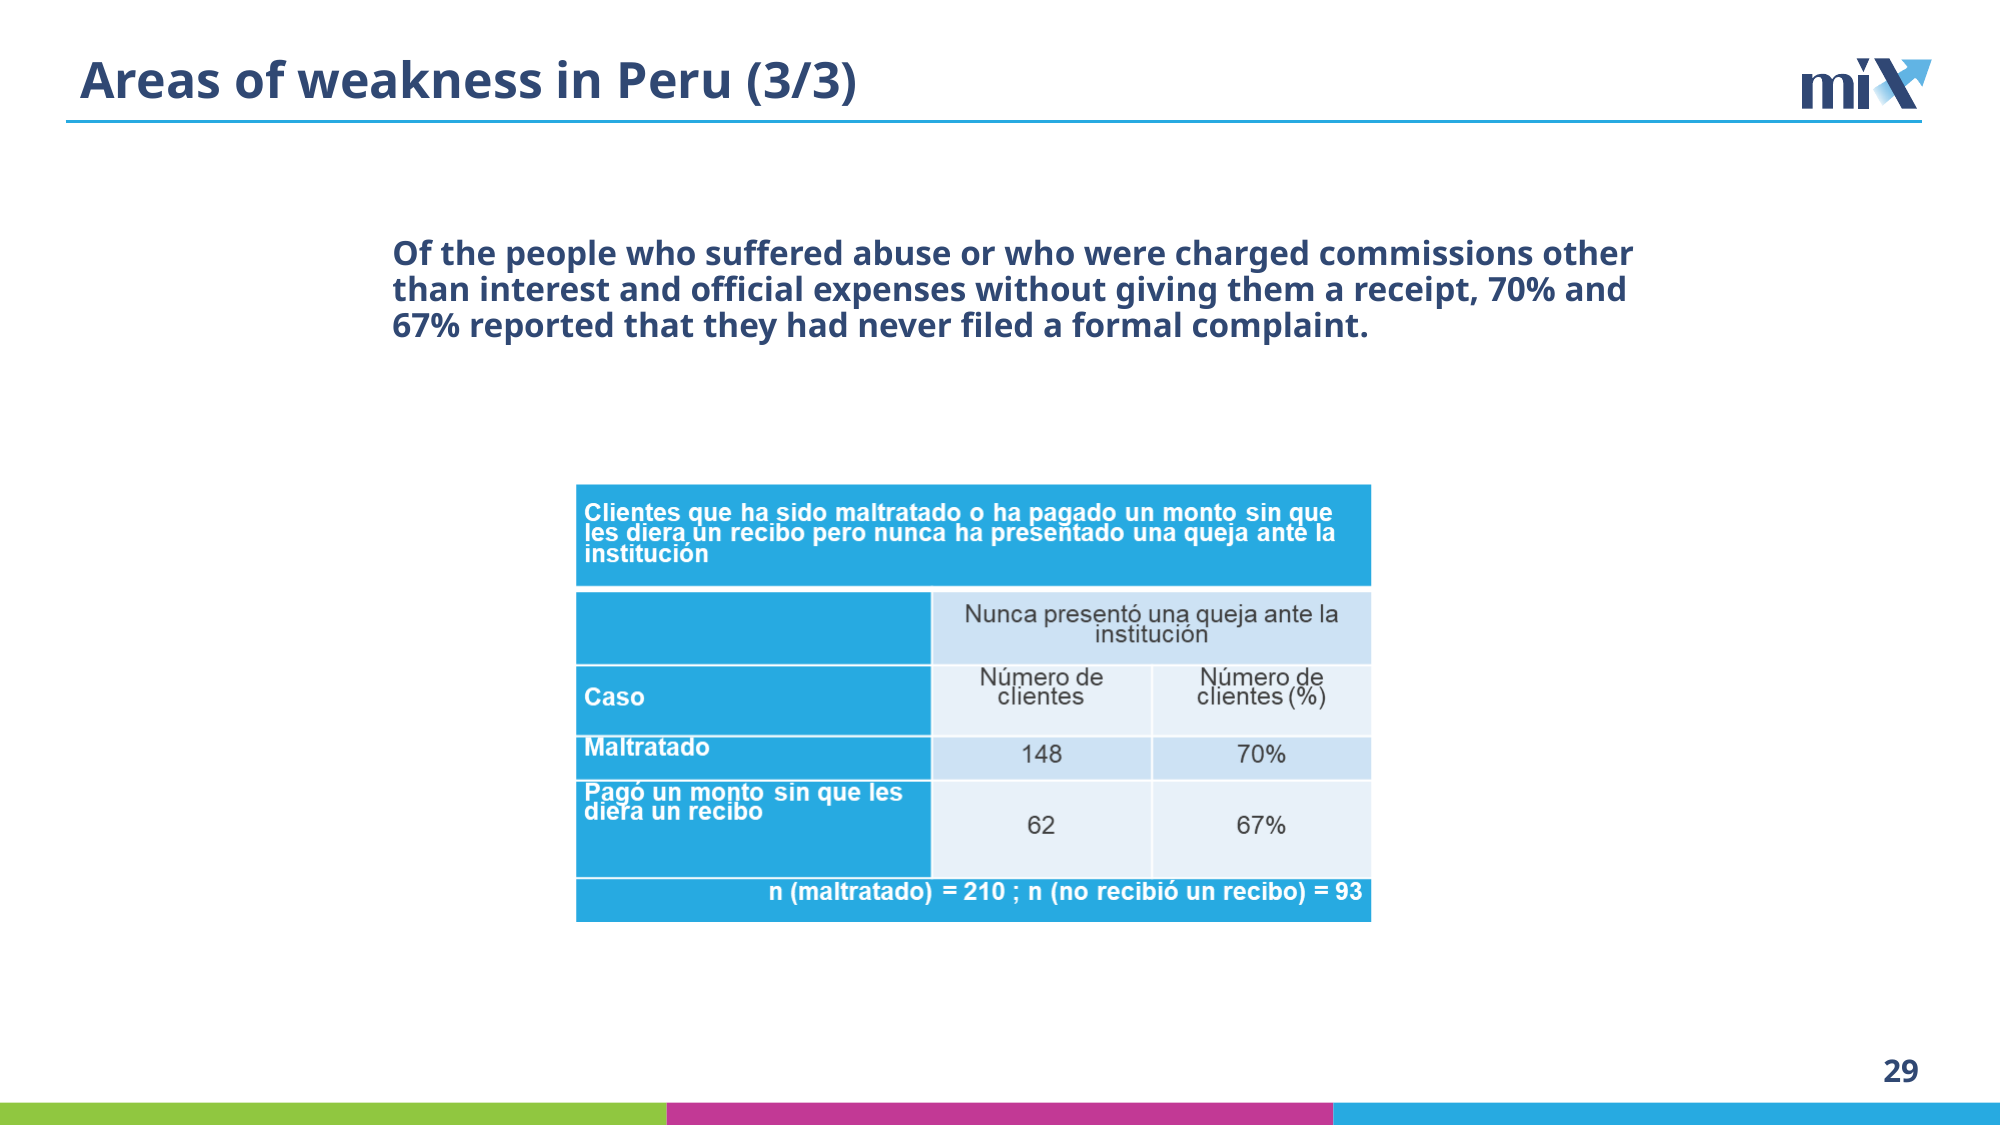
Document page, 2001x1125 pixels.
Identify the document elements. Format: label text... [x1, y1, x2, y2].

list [575, 483, 1373, 924]
slide_number 29 [1845, 1042, 1935, 1103]
text_box Of the people who suffered abuse or who were charged commissions other than interest and official expenses without giving them a receipt, 70% and 67% reported that they had never filed a formal complaint. [377, 229, 1674, 484]
title Areas of weakness in Peru (3/3) [65, 43, 1782, 122]
